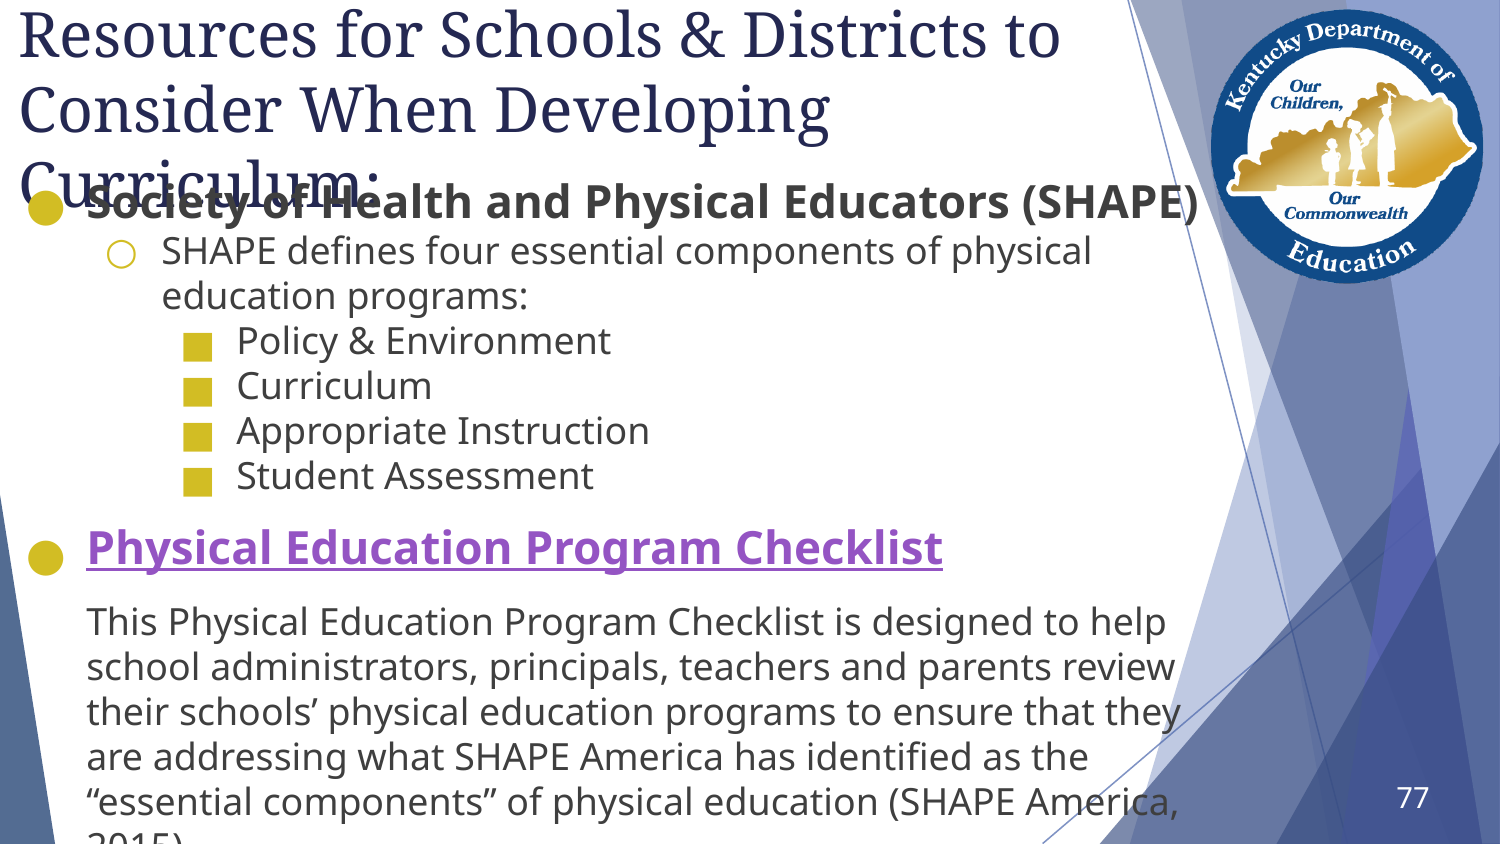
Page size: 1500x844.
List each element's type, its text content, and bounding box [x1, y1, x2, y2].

picture [1199, 0, 1492, 293]
list Society of Health and Physical Educators (SHAPE) SHAPE defines four essential components of physical education programs: Policy & Environment Curriculum Appropriate Instruction Student Assessment Physical Education Program Checklist This Physical Education Program Checklist is designed to help school administrators, principals, teachers and parents review their schools’ physical education programs to ensure that they are addressing what SHAPE America has identified as the “essential components” of physical education (SHAPE America, 2015). [0, 161, 1216, 765]
title Resources for Schools & Districts to Consider When Developing Curriculum: [7, 0, 1167, 146]
slide_number 77 [1357, 776, 1442, 822]
